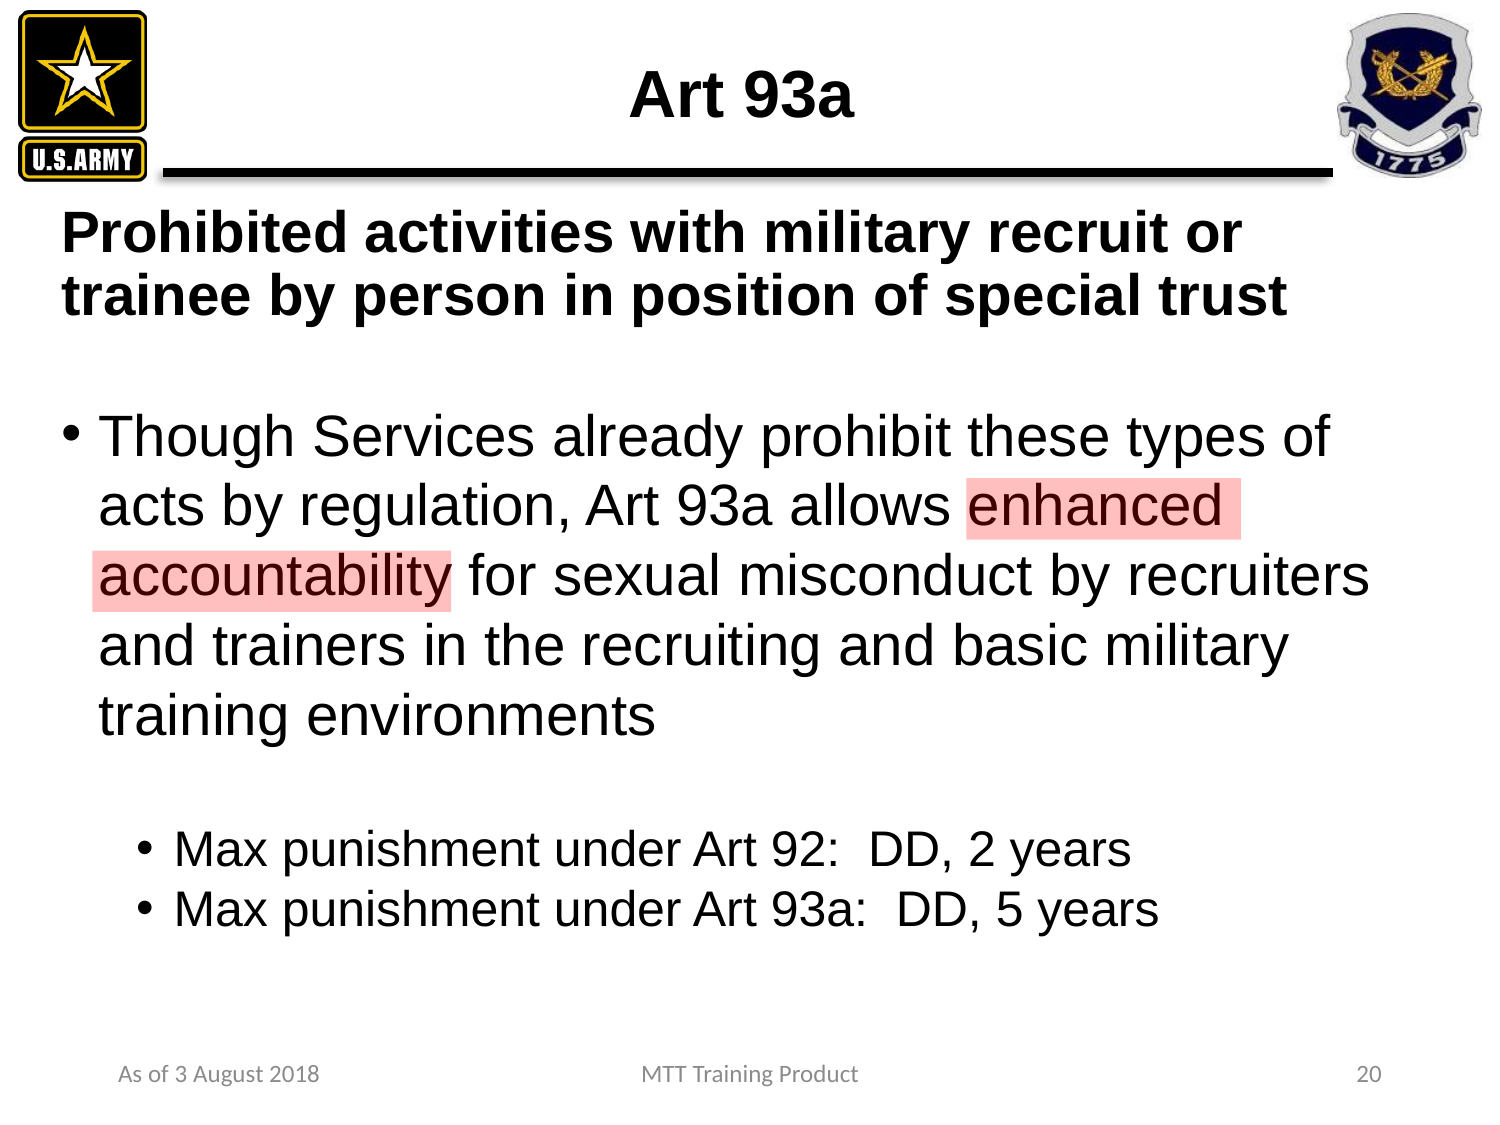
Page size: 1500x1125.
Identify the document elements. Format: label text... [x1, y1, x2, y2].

picture [18, 10, 147, 182]
text_box [965, 477, 1242, 541]
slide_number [103, 1042, 441, 1103]
footer MTT Training Product [496, 1042, 1004, 1103]
text_box [91, 550, 452, 613]
list Prohibited activities with military recruit or trainee by person in position of special trust Though Services already prohibit these types of acts by regulation, Art 93a allows enhanced accountability for sexual misconduct by recruiters and trainers in the recruiting and basic military training environments Max punishment under Art 92: DD, 2 years Max punishment under Art 93a: DD, 5 years [46, 194, 1454, 1024]
slide_number 20 [1059, 1042, 1397, 1103]
title Art 93a [156, 35, 1327, 157]
picture [1337, 13, 1482, 178]
